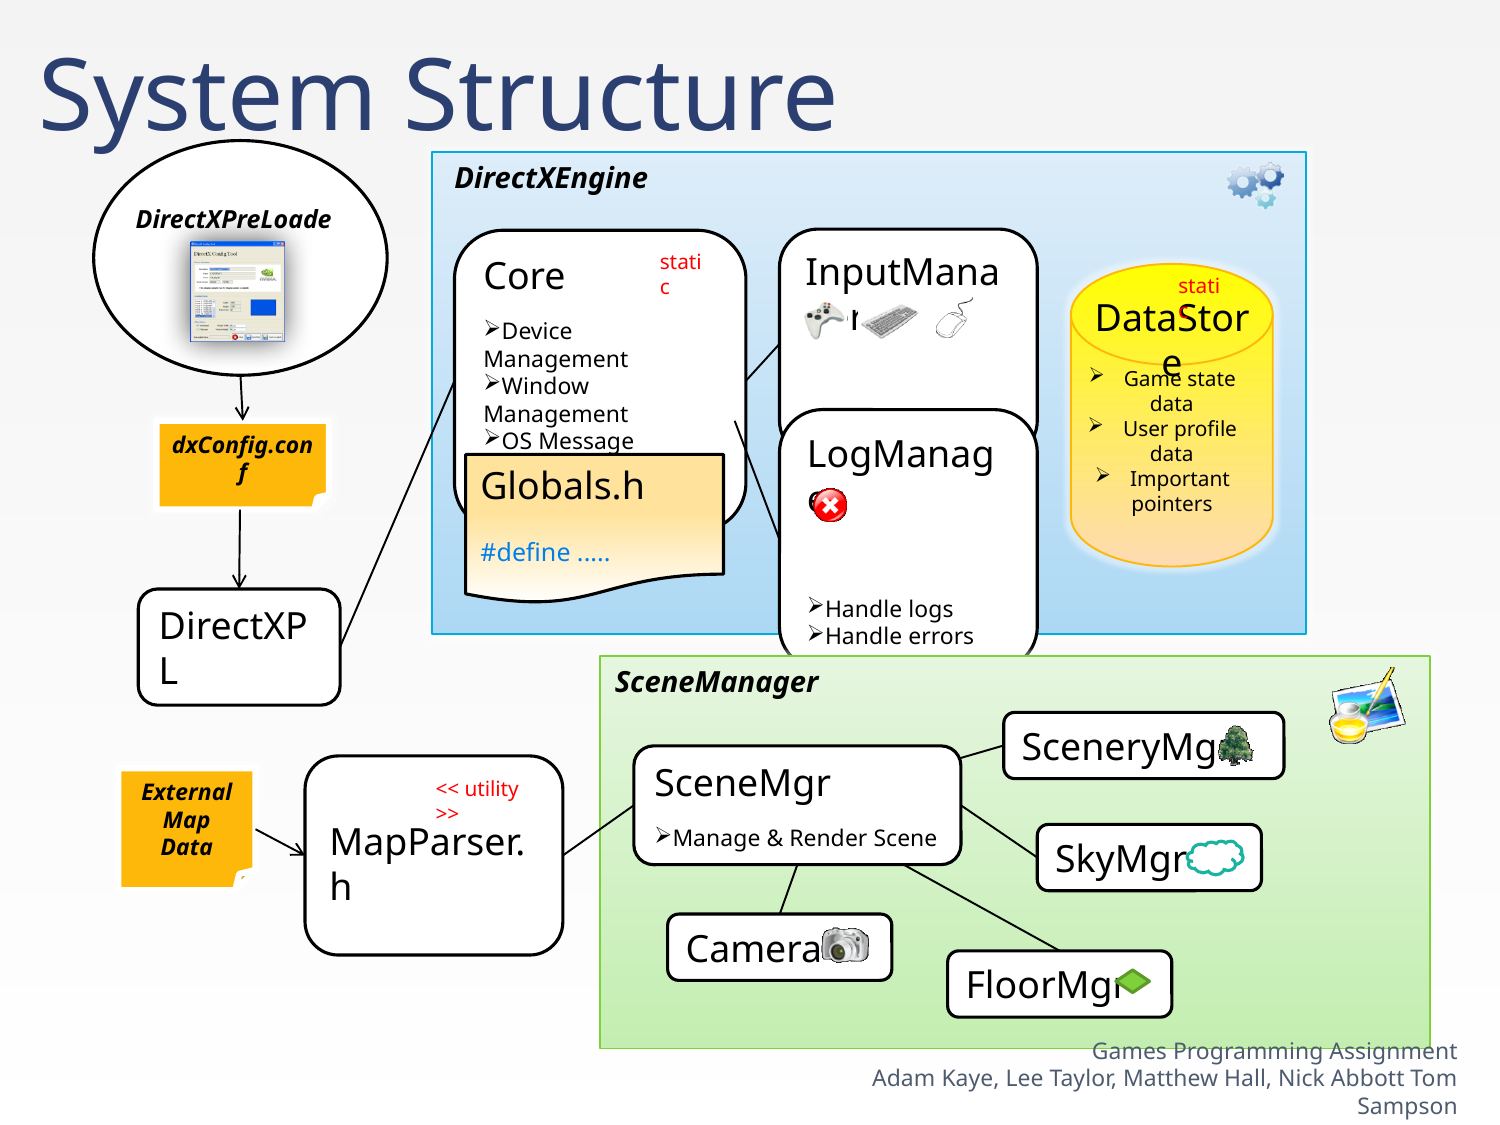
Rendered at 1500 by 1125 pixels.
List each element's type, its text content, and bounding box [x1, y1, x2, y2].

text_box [93, 140, 1431, 1049]
footer Games Programming Assignment Adam Kaye, Lee Taylor, Matthew Hall, Nick Abbott Tom Sampson [808, 1066, 1473, 1125]
text_box System Structure [23, 23, 961, 159]
